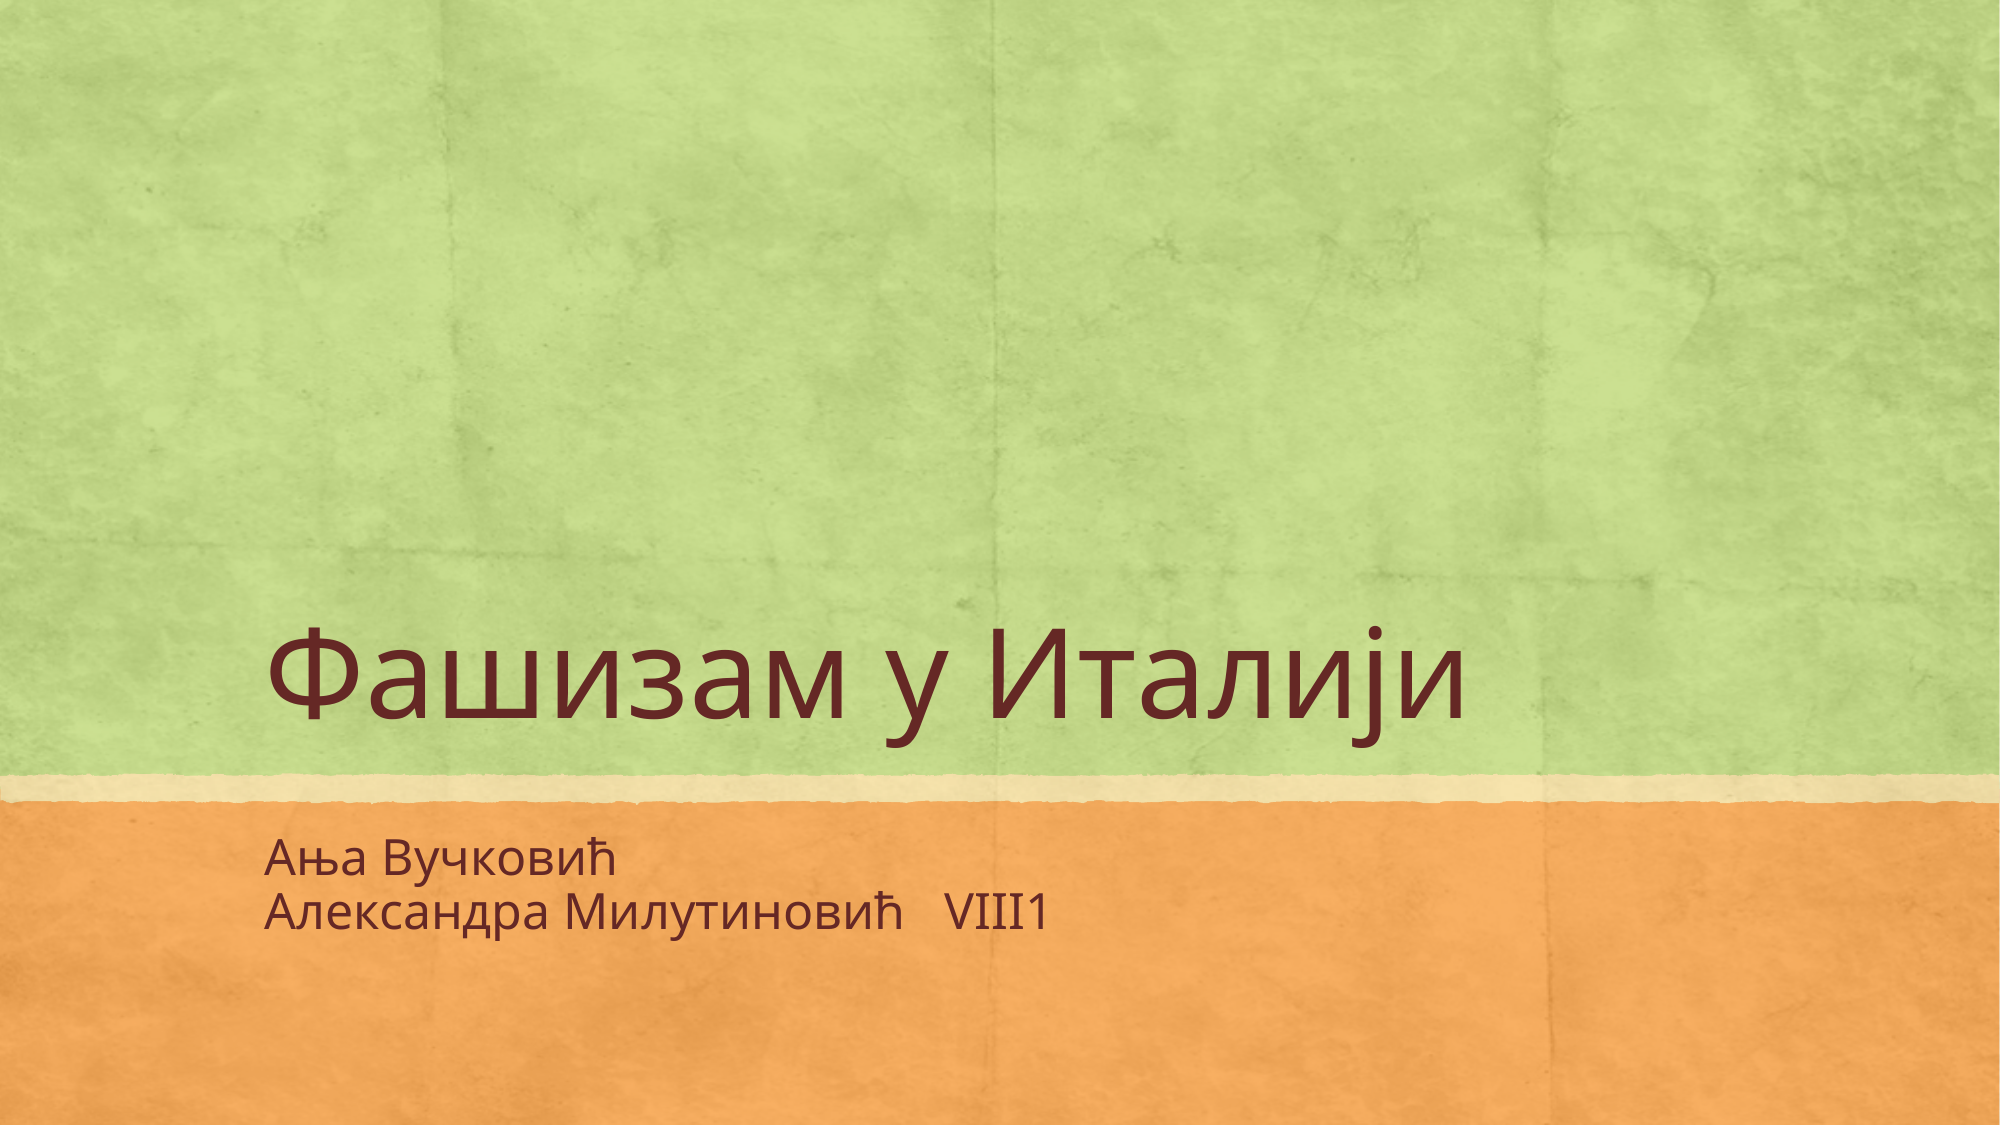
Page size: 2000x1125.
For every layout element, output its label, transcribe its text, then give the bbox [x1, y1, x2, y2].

title Фашизам у Италији [249, 312, 1750, 750]
subtitle Ања Вучковић Александра Милутиновић VIII1 [249, 825, 1600, 1013]
